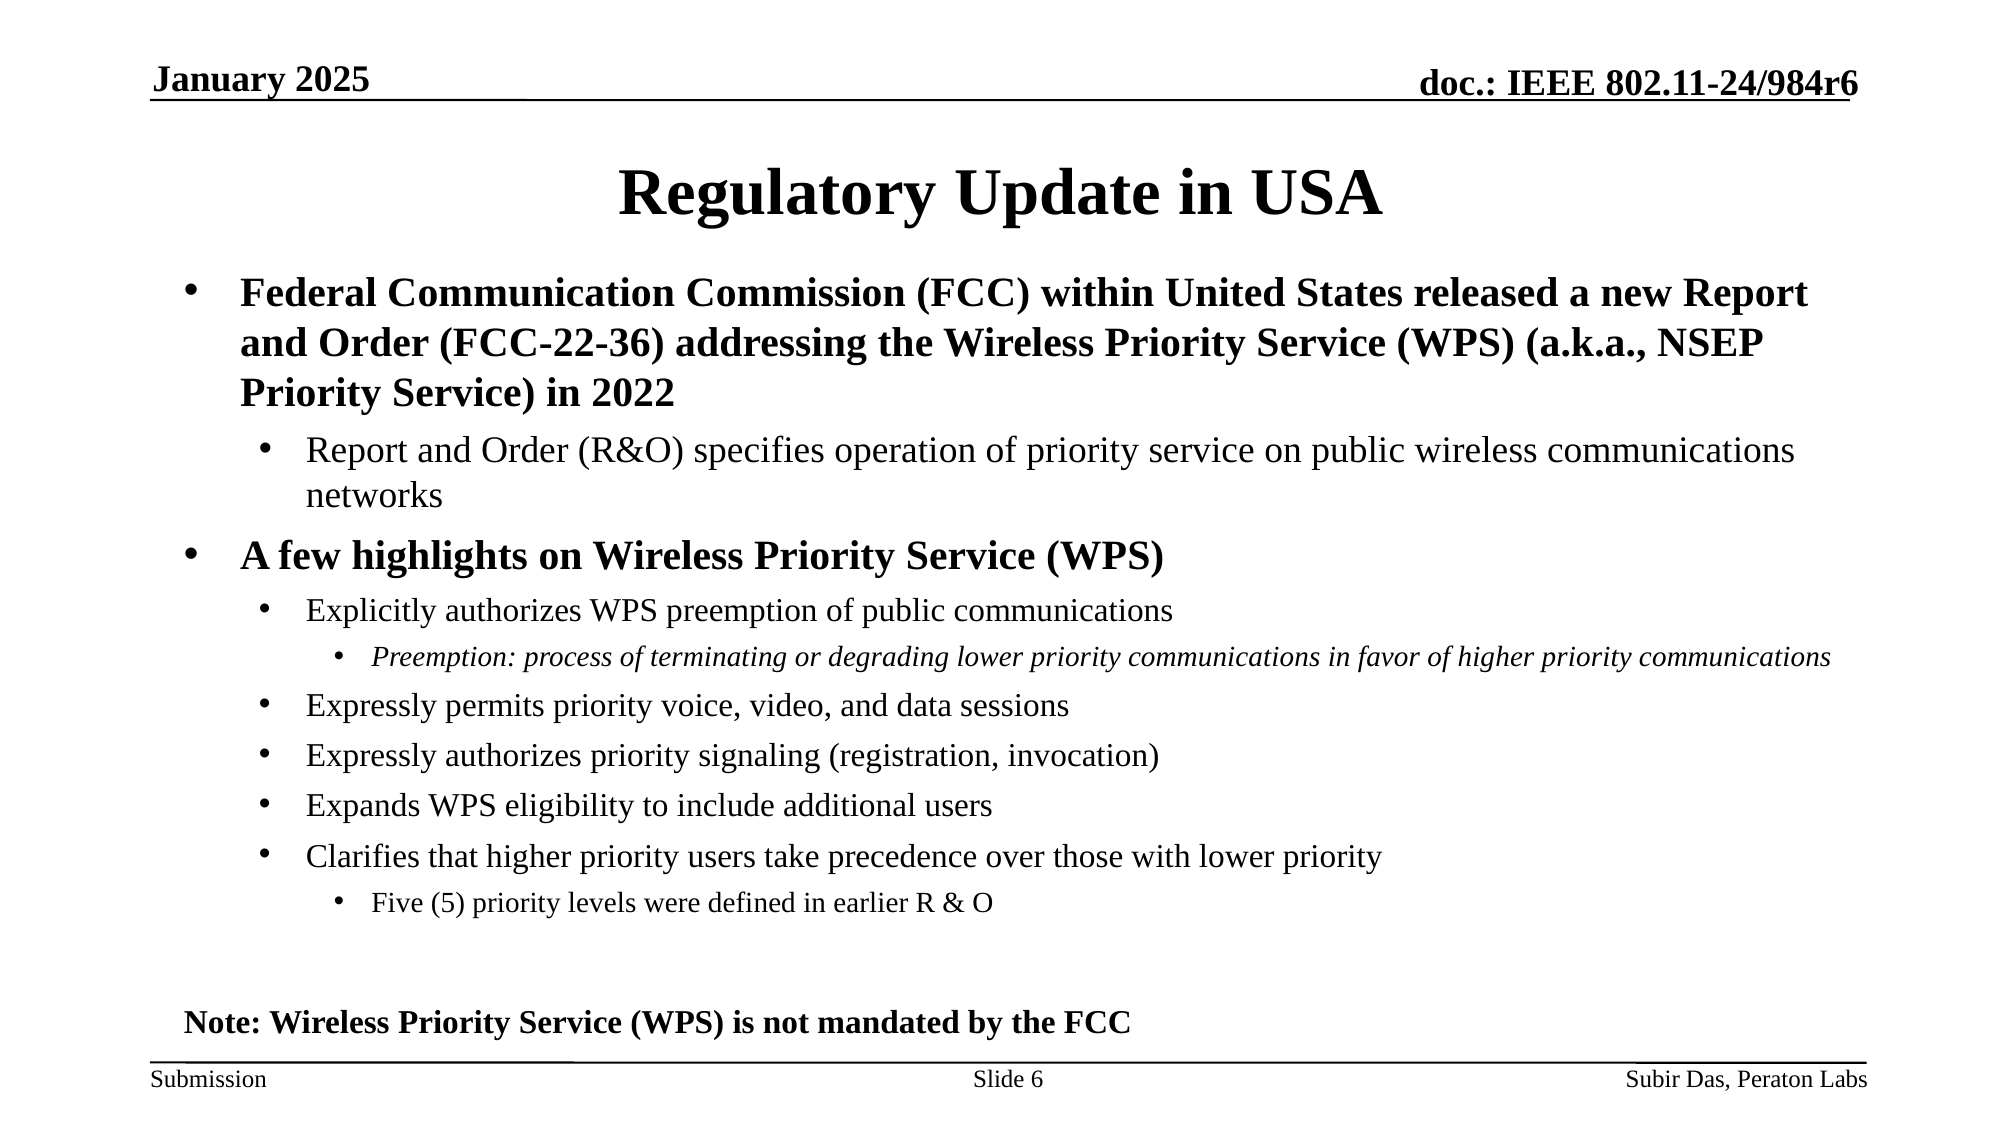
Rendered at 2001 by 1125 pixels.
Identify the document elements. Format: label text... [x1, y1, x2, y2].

list Federal Communication Commission (FCC) within United States released a new Report and Order (FCC-22-36) addressing the Wireless Priority Service (WPS) (a.k.a., NSEP Priority Service) in 2022 Report and Order (R&O) specifies operation of priority service on public wireless communications networks A few highlights on Wireless Priority Service (WPS) Explicitly authorizes WPS preemption of public communications Preemption: process of terminating or degrading lower priority communications in favor of higher priority communications Expressly permits priority voice, video, and data sessions Expressly authorizes priority signaling (registration, invocation) Expands WPS eligibility to include additional users Clarifies that higher priority users take precedence over those with lower priority Five (5) priority levels were defined in earlier R & O Note: Wireless Priority Service (WPS) is not mandated by the FCC [168, 256, 1901, 1058]
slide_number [152, 54, 563, 100]
footer Subir Das, Peraton Labs [1171, 1061, 1869, 1093]
title Regulatory Update in USA [149, 112, 1850, 263]
slide_number Slide 6 [950, 1061, 1067, 1123]
